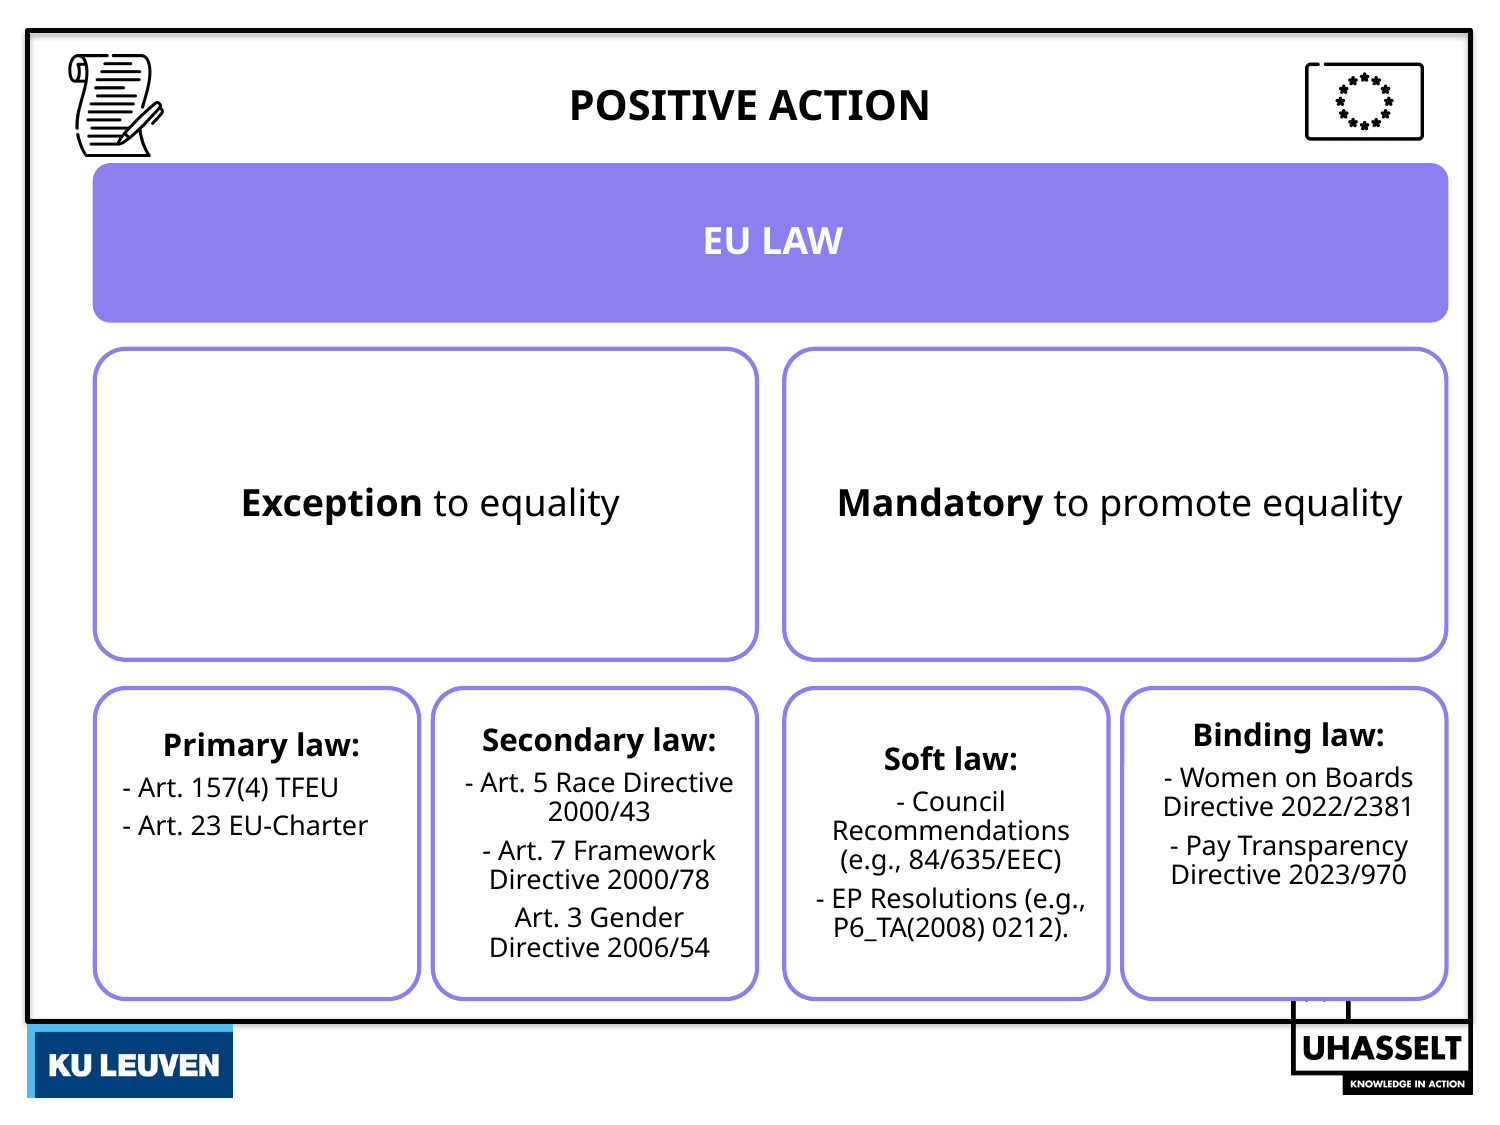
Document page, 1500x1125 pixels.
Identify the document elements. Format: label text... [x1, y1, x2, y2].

title POSITIVE ACTION [171, 58, 1299, 149]
picture [1304, 42, 1424, 161]
picture [64, 54, 168, 157]
picture [27, 1024, 233, 1098]
picture [1291, 964, 1473, 1095]
title POSITIVE ACTION [1428, 58, 1436, 149]
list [94, 164, 1448, 1000]
